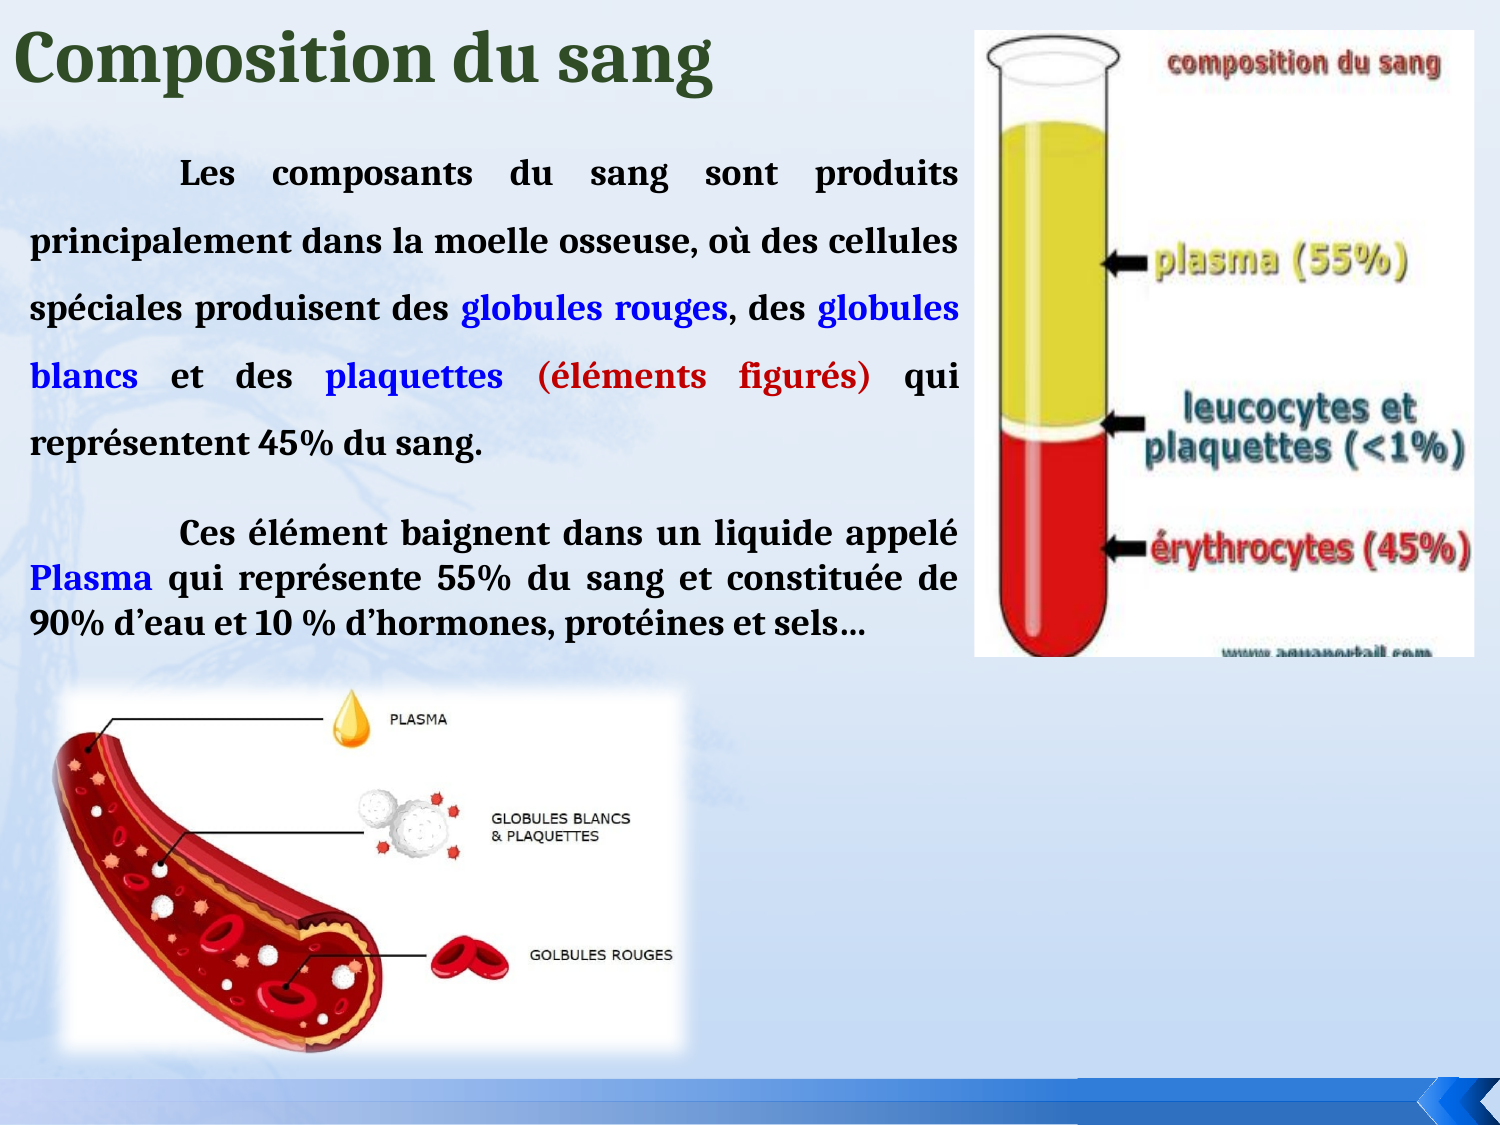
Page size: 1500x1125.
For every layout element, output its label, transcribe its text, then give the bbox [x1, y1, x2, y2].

text_box Composition du sang [0, 0, 880, 105]
picture [41, 668, 703, 1071]
text_box Les composants du sang sont produits principalement dans la moelle osseuse, où des cellules spéciales produisent des globules rouges, des globules blancs et des plaquettes (éléments figurés) qui représentent 45% du sang. Ces élément baignent dans un liquide appelé Plasma qui représente 55% du sang et constituée de 90% d’eau et 10 % d’hormones, protéines et sels… [14, 118, 967, 651]
picture [974, 30, 1475, 658]
